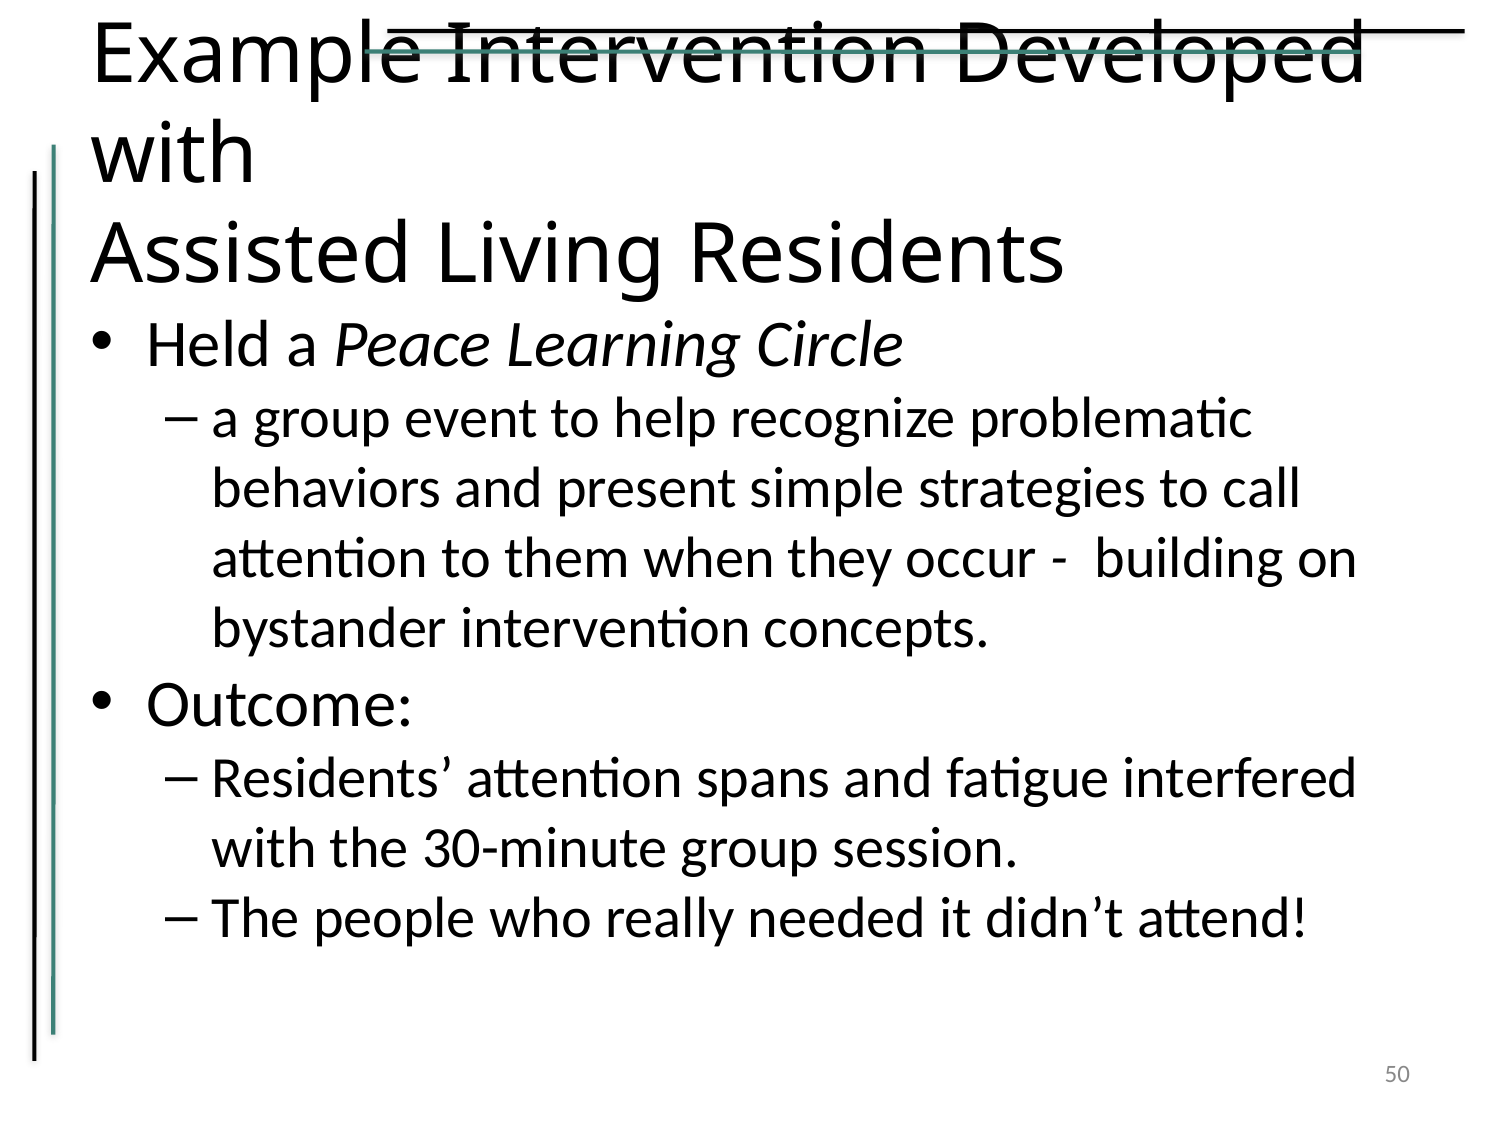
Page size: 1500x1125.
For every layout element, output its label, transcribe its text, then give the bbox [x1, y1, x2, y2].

title Example Intervention Developed with Assisted Living Residents [75, 55, 1425, 244]
slide_number 50 [1074, 1042, 1425, 1103]
list Held a Peace Learning Circle a group event to help recognize problematic behaviors and present simple strategies to call attention to them when they occur - building on bystander intervention concepts. Outcome: Residents’ attention spans and fatigue interfered with the 30-minute group session. The people who really needed it didn’t attend! [75, 292, 1425, 1035]
